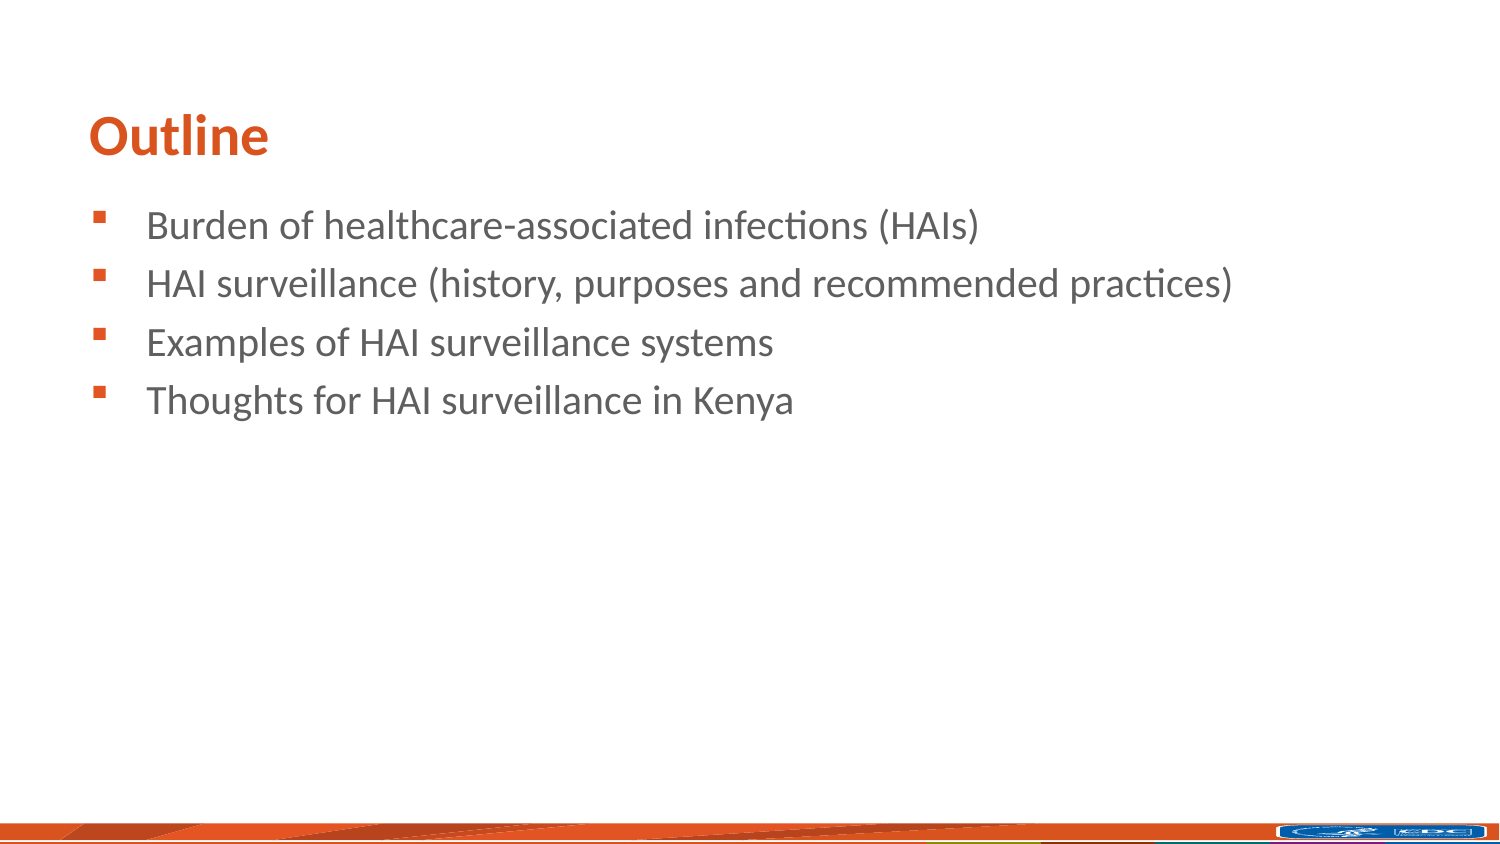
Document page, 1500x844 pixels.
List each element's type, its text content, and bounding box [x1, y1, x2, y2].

title Outline [75, 33, 1425, 175]
list Burden of healthcare-associated infections (HAIs) HAI surveillance (history, purposes and recommended practices) Examples of HAI surveillance systems Thoughts for HAI surveillance in Kenya [75, 190, 1425, 739]
